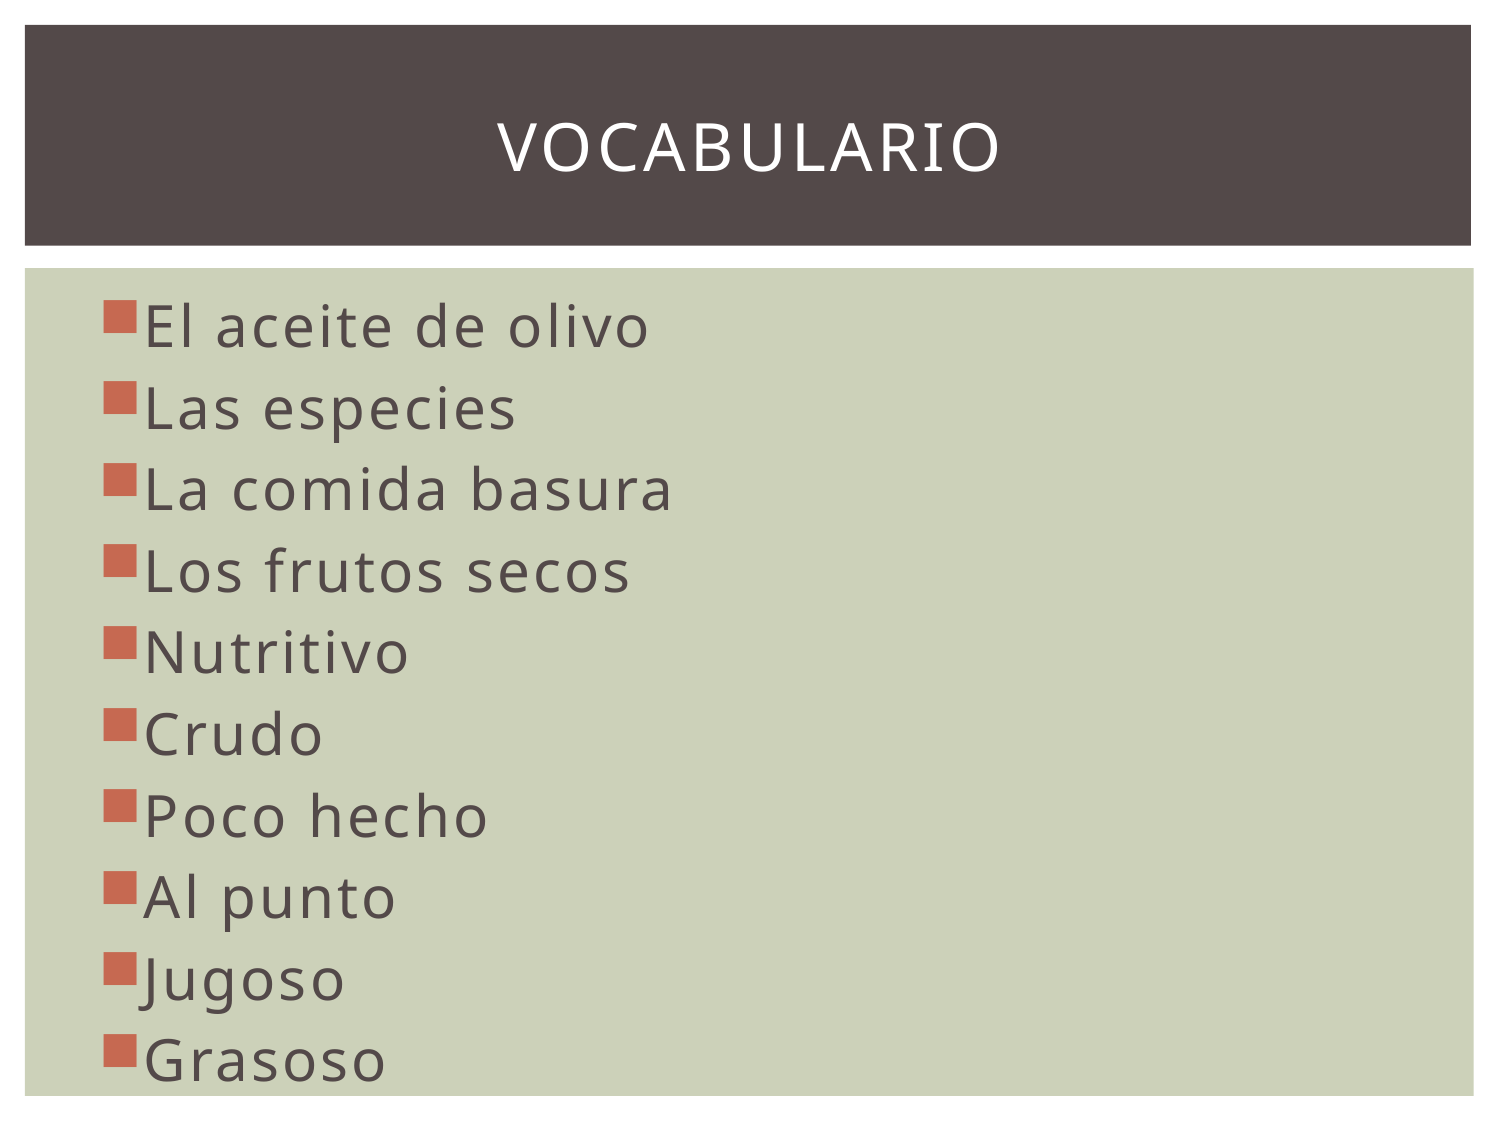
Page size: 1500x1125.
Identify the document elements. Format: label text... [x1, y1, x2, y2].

title vocabulario [62, 58, 1438, 232]
list El aceite de olivo Las especies La comida basura Los frutos secos Nutritivo Crudo Poco hecho Al punto Jugoso Grasoso [75, 281, 738, 1125]
